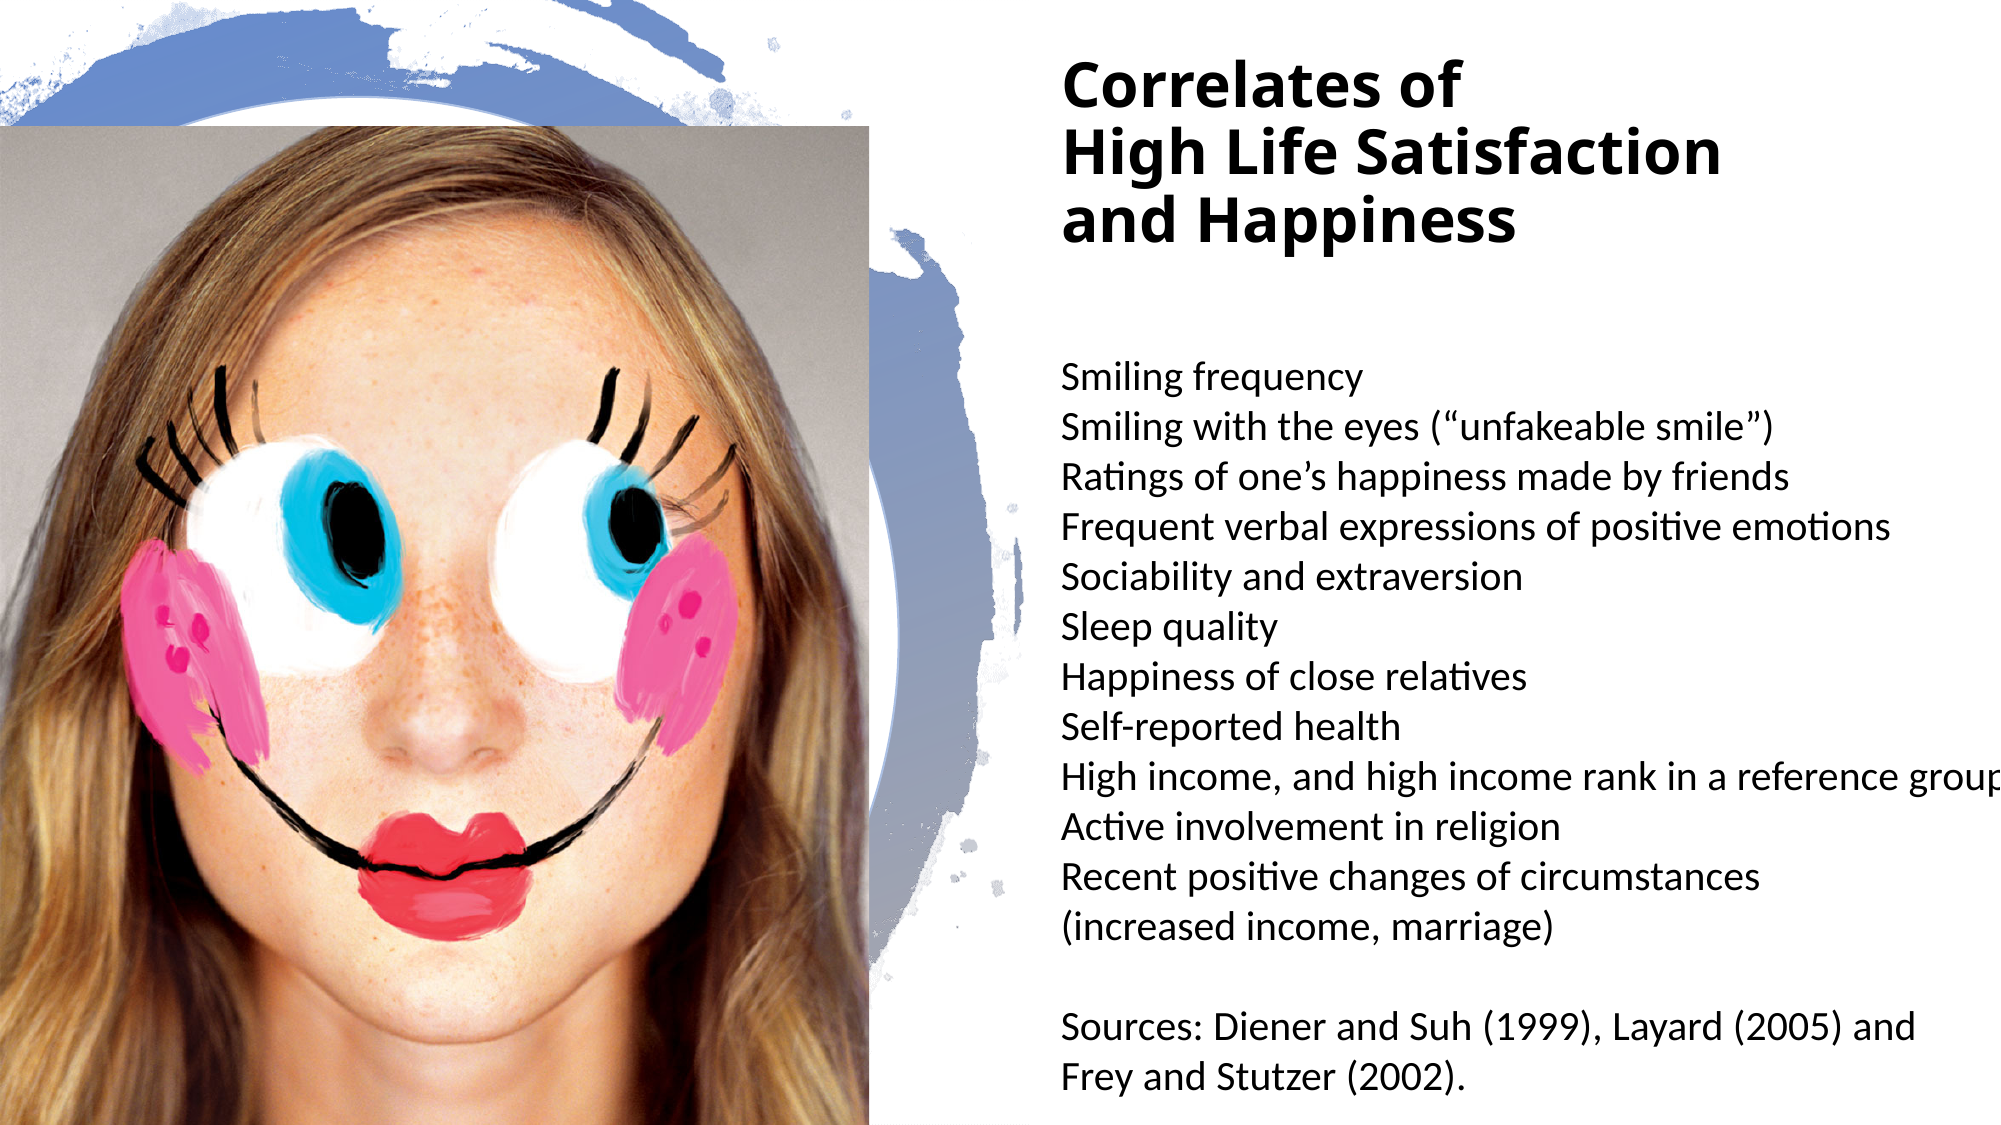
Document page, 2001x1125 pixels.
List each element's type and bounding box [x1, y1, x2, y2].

list [0, 126, 870, 1125]
picture [0, 0, 2000, 1125]
